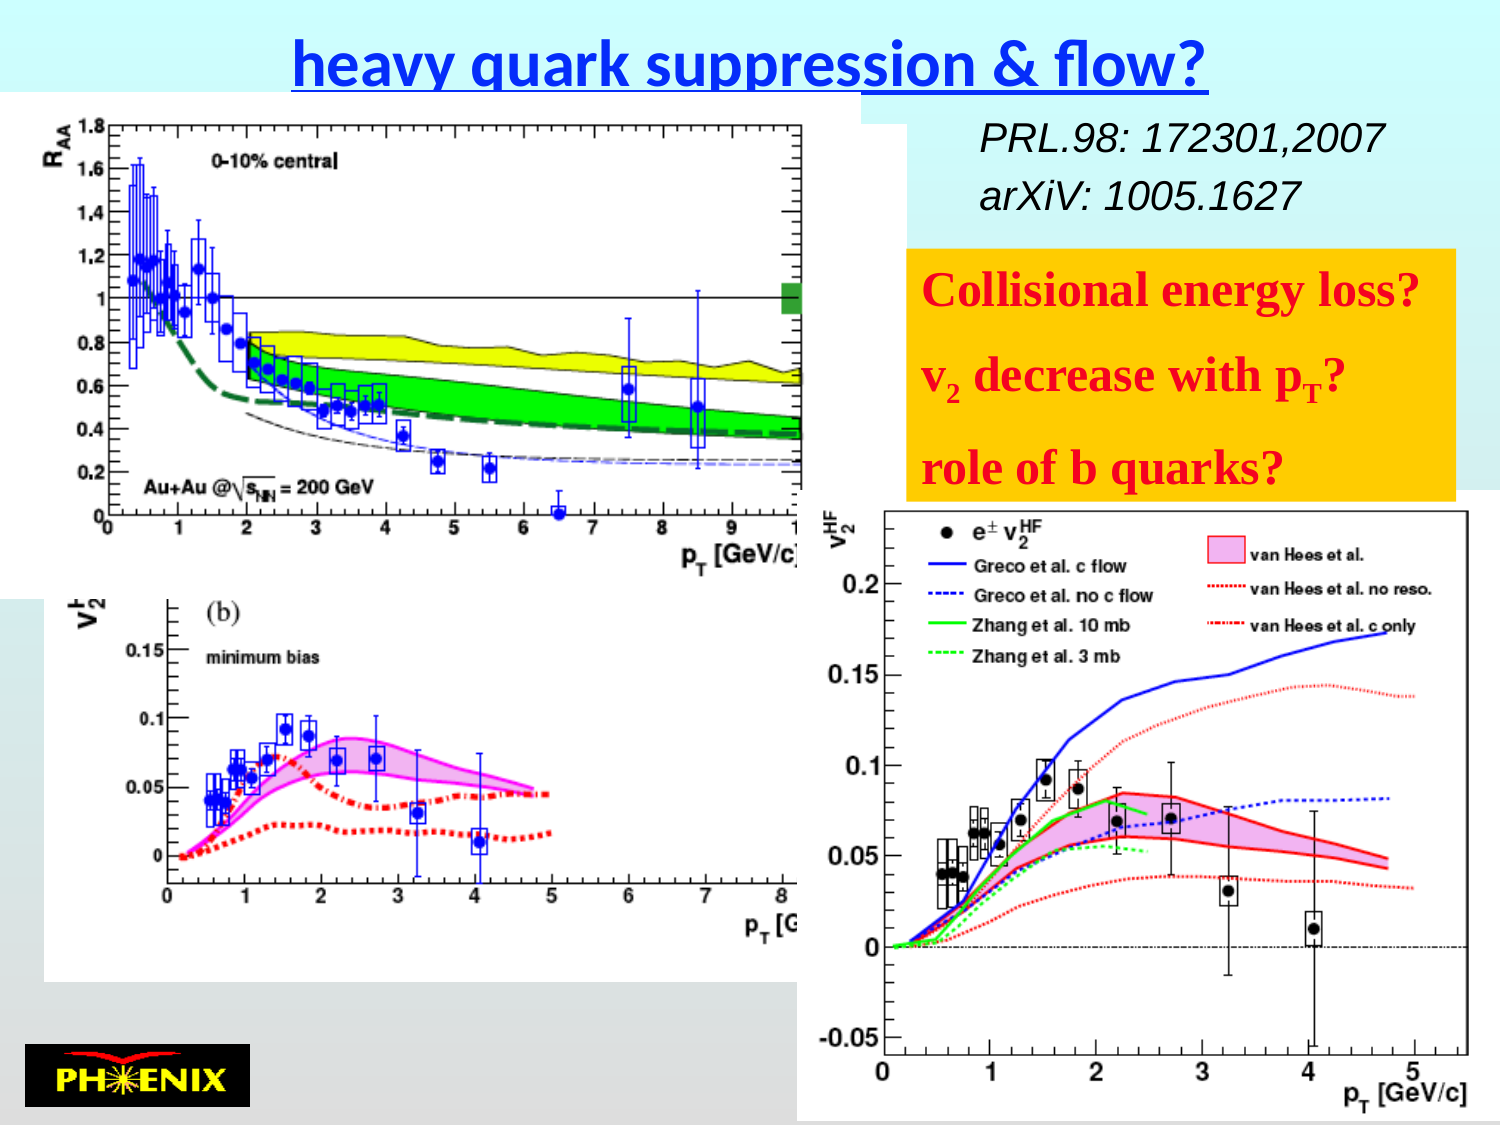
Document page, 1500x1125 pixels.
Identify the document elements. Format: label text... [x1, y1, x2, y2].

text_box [0, 92, 1500, 1122]
title heavy quark suppression & flow? [112, 21, 1388, 91]
